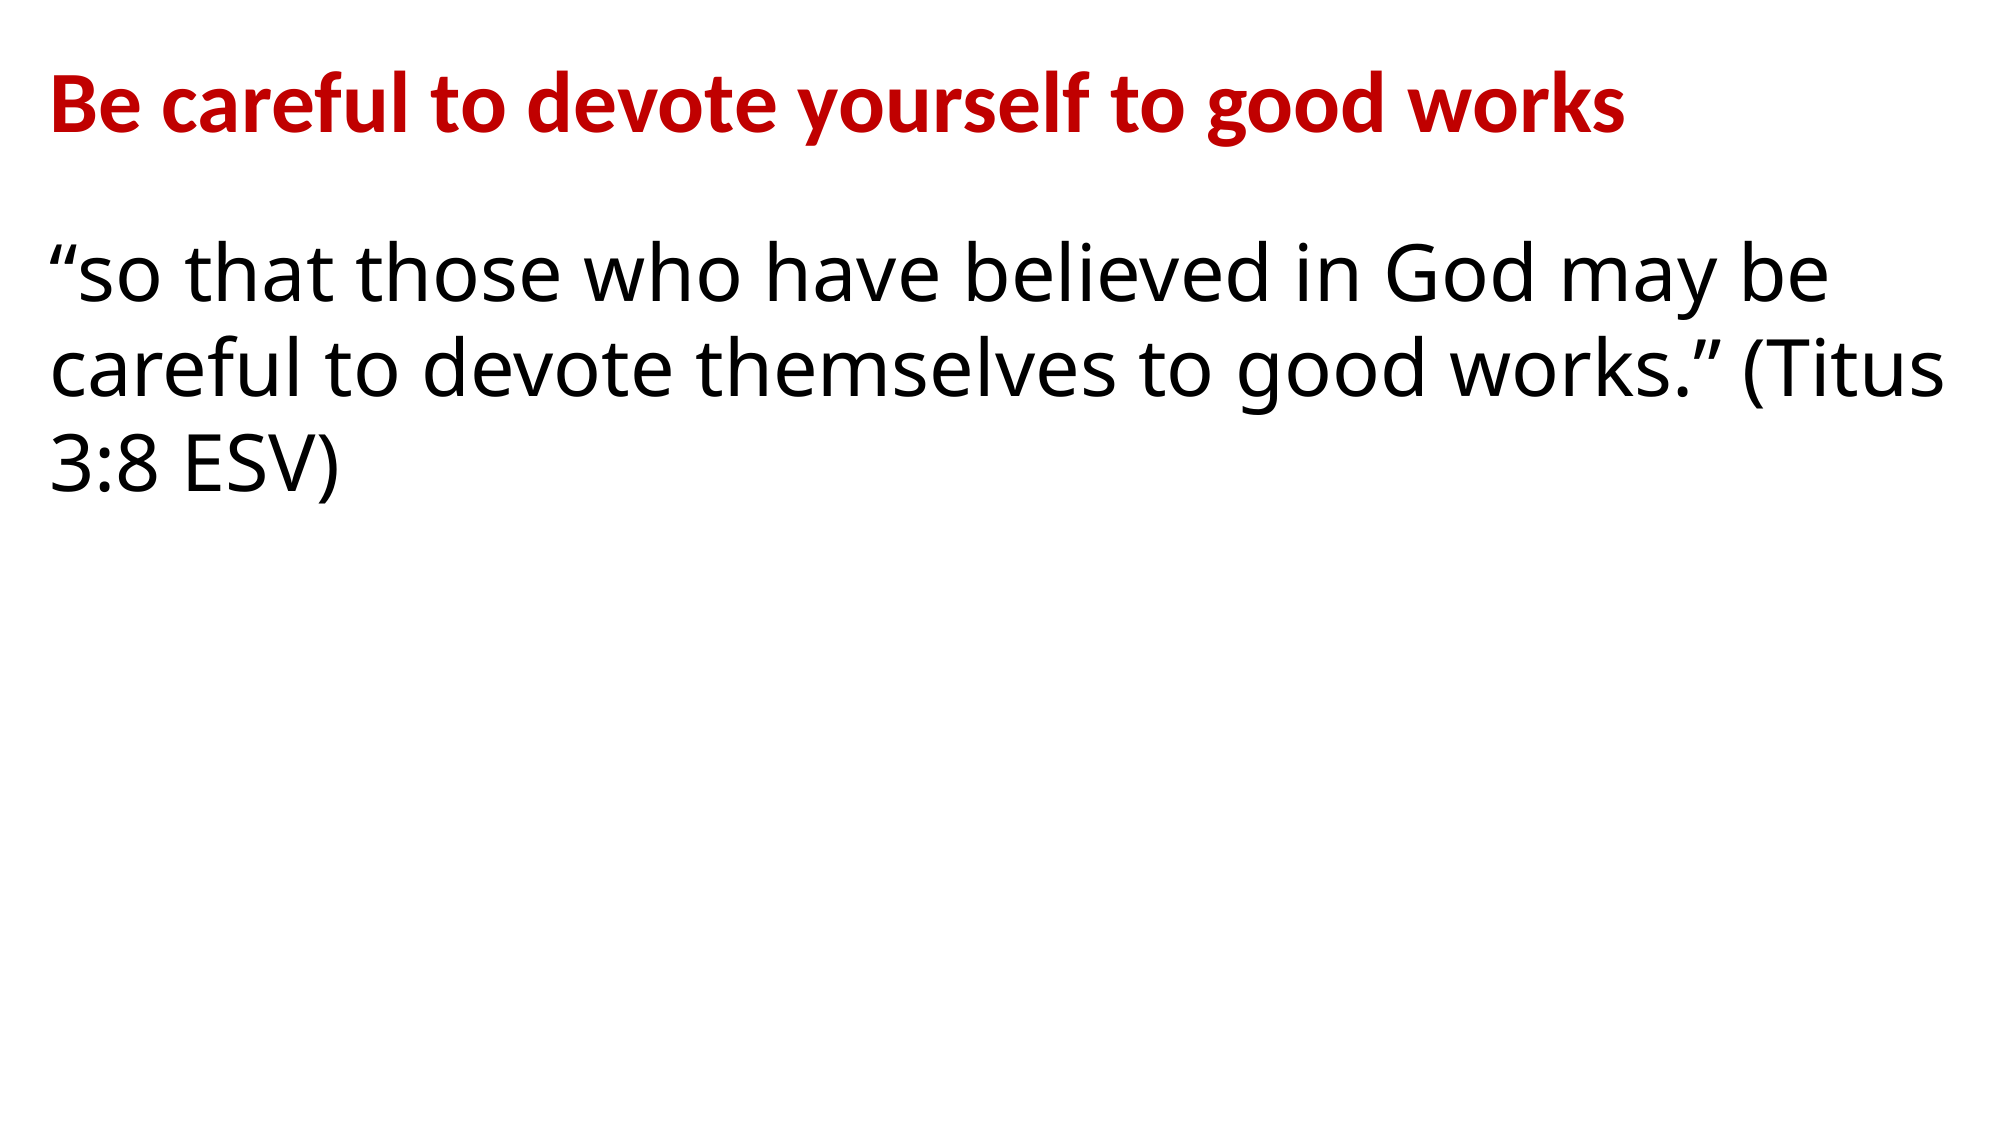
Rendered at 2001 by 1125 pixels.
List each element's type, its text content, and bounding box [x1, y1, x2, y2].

text_box Be careful to devote yourself to good works [34, 37, 1786, 158]
text_box “so that those who have believed in God may be careful to devote themselves to good works.” (Titus 3:8 ESV) [34, 215, 2000, 515]
